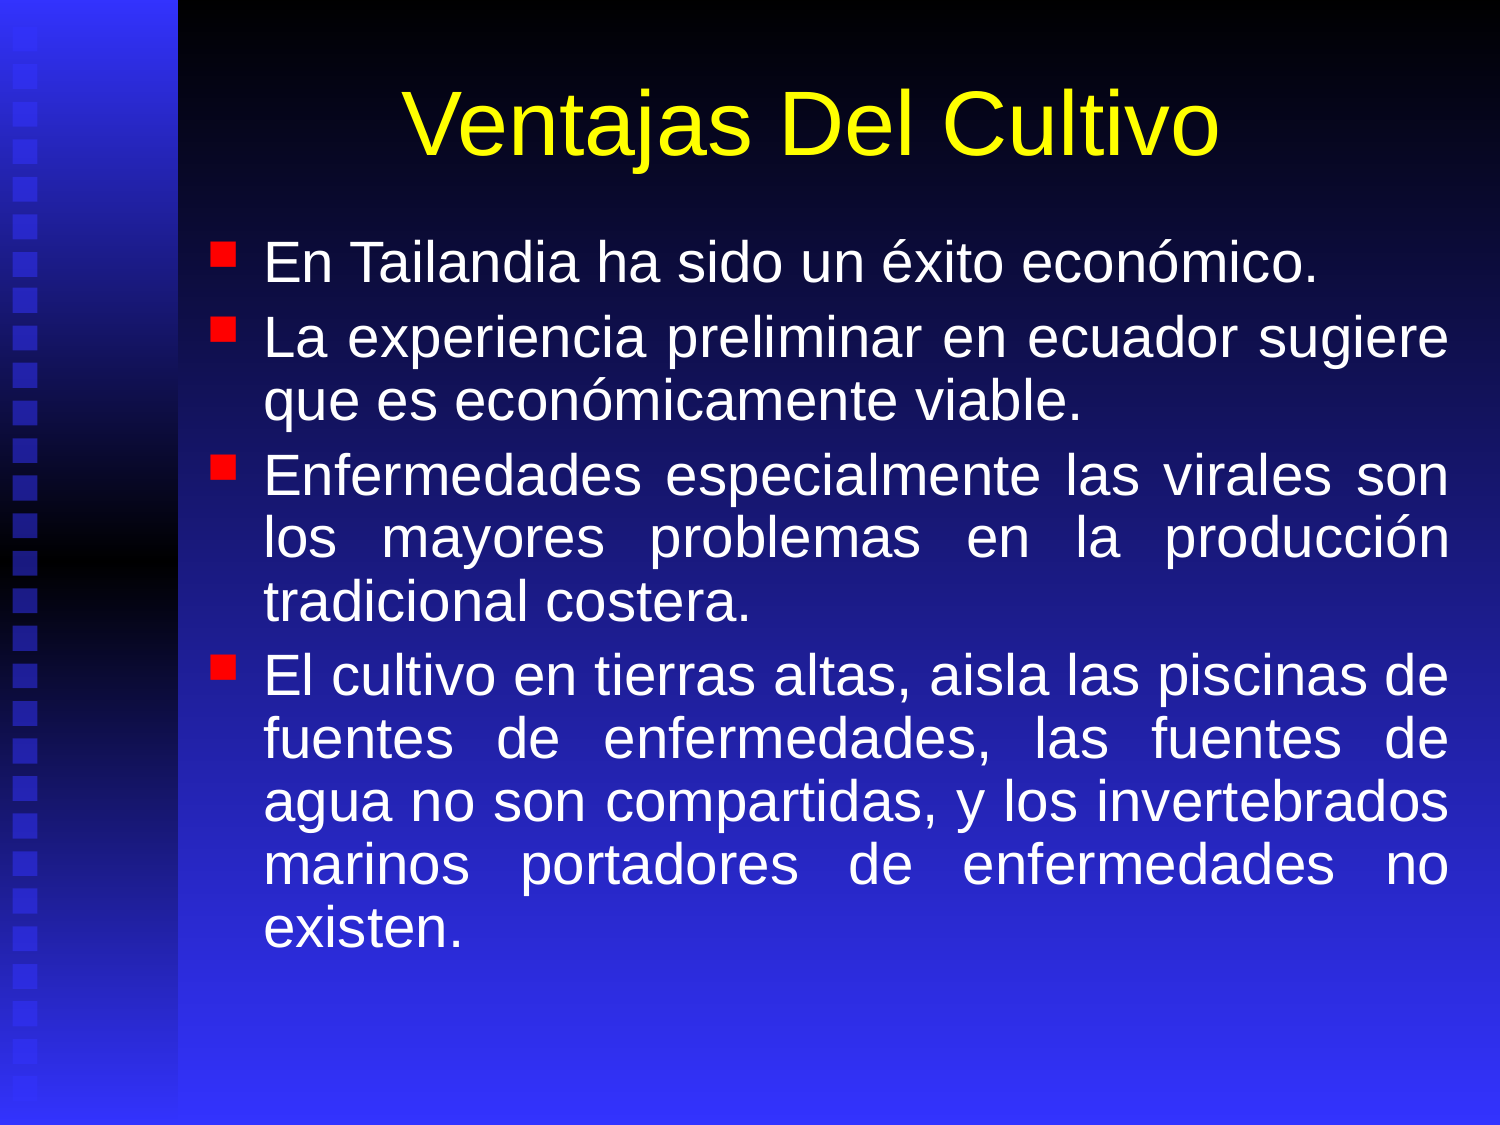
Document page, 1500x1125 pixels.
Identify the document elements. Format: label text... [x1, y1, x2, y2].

title Ventajas Del Cultivo [187, 24, 1463, 213]
list En Tailandia ha sido un éxito económico. La experiencia preliminar en ecuador sugiere que es económicamente viable. Enfermedades especialmente las virales son los mayores problemas en la producción tradicional costera. El cultivo en tierras altas, aisla las piscinas de fuentes de enfermedades, las fuentes de agua no son compartidas, y los invertebrados marinos portadores de enfermedades no existen. [191, 224, 1468, 1013]
